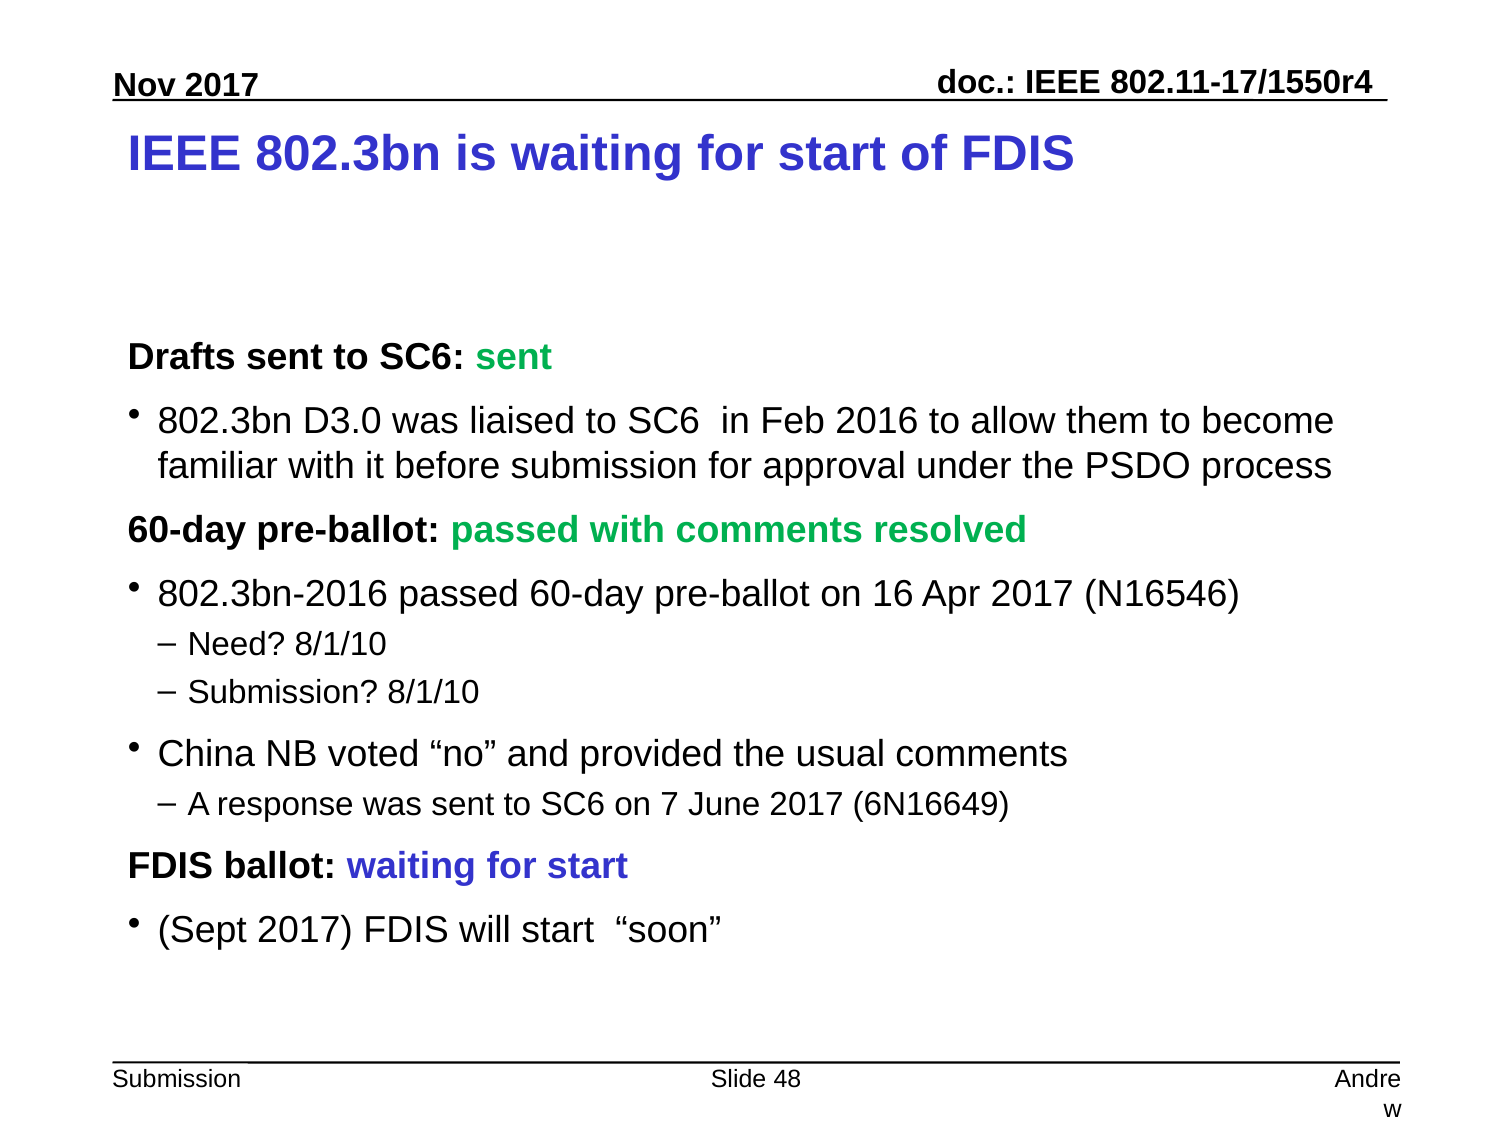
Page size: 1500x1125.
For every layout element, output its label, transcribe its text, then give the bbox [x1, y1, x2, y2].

slide_number Slide 48 [709, 1061, 803, 1093]
footer Andrew Myles, Cisco [1320, 1061, 1402, 1093]
list Drafts sent to SC6: sent 802.3bn D3.0 was liaised to SC6 in Feb 2016 to allow them to become familiar with it before submission for approval under the PSDO process 60-day pre-ballot: passed with comments resolved 802.3bn-2016 passed 60-day pre-ballot on 16 Apr 2017 (N16546) Need? 8/1/10 Submission? 8/1/10 China NB voted “no” and provided the usual comments A response was sent to SC6 on 7 June 2017 (6N16649) FDIS ballot: waiting for start (Sept 2017) FDIS will start “soon” [112, 324, 1388, 1000]
title IEEE 802.3bn is waiting for start of FDIS [112, 112, 1388, 288]
